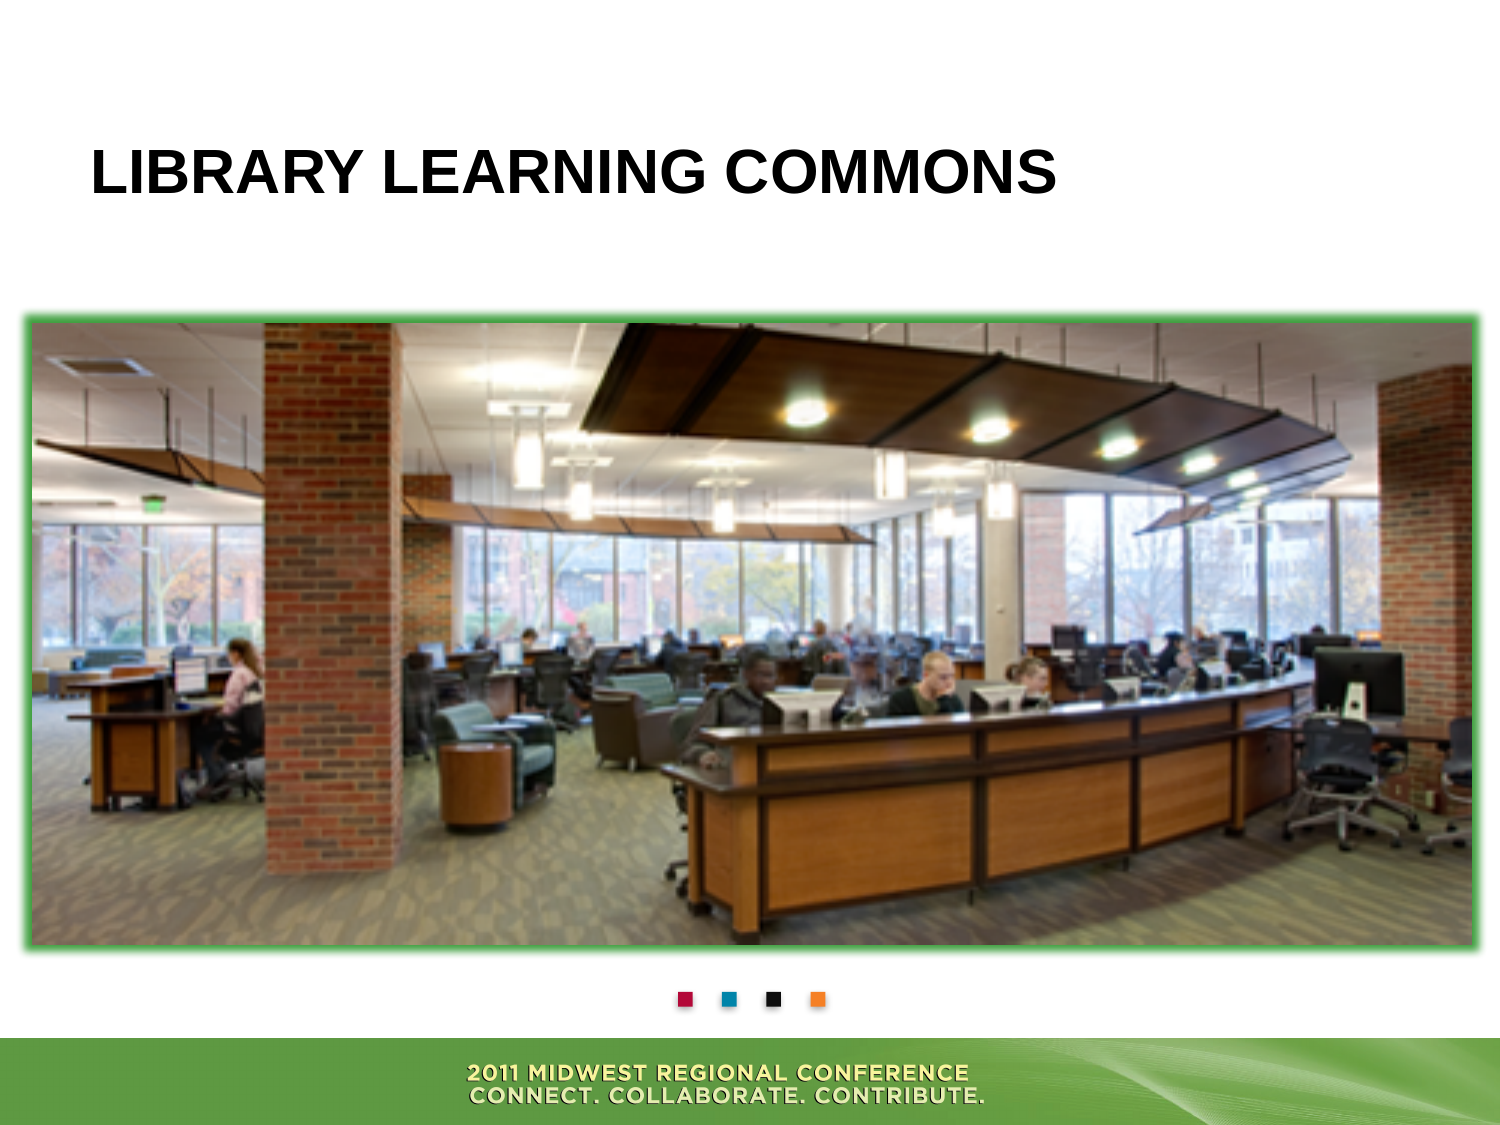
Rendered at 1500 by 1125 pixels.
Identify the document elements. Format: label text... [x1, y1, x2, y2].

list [32, 245, 1472, 1023]
title Library Learning commons [75, 75, 1450, 243]
picture [0, 1038, 1500, 1125]
